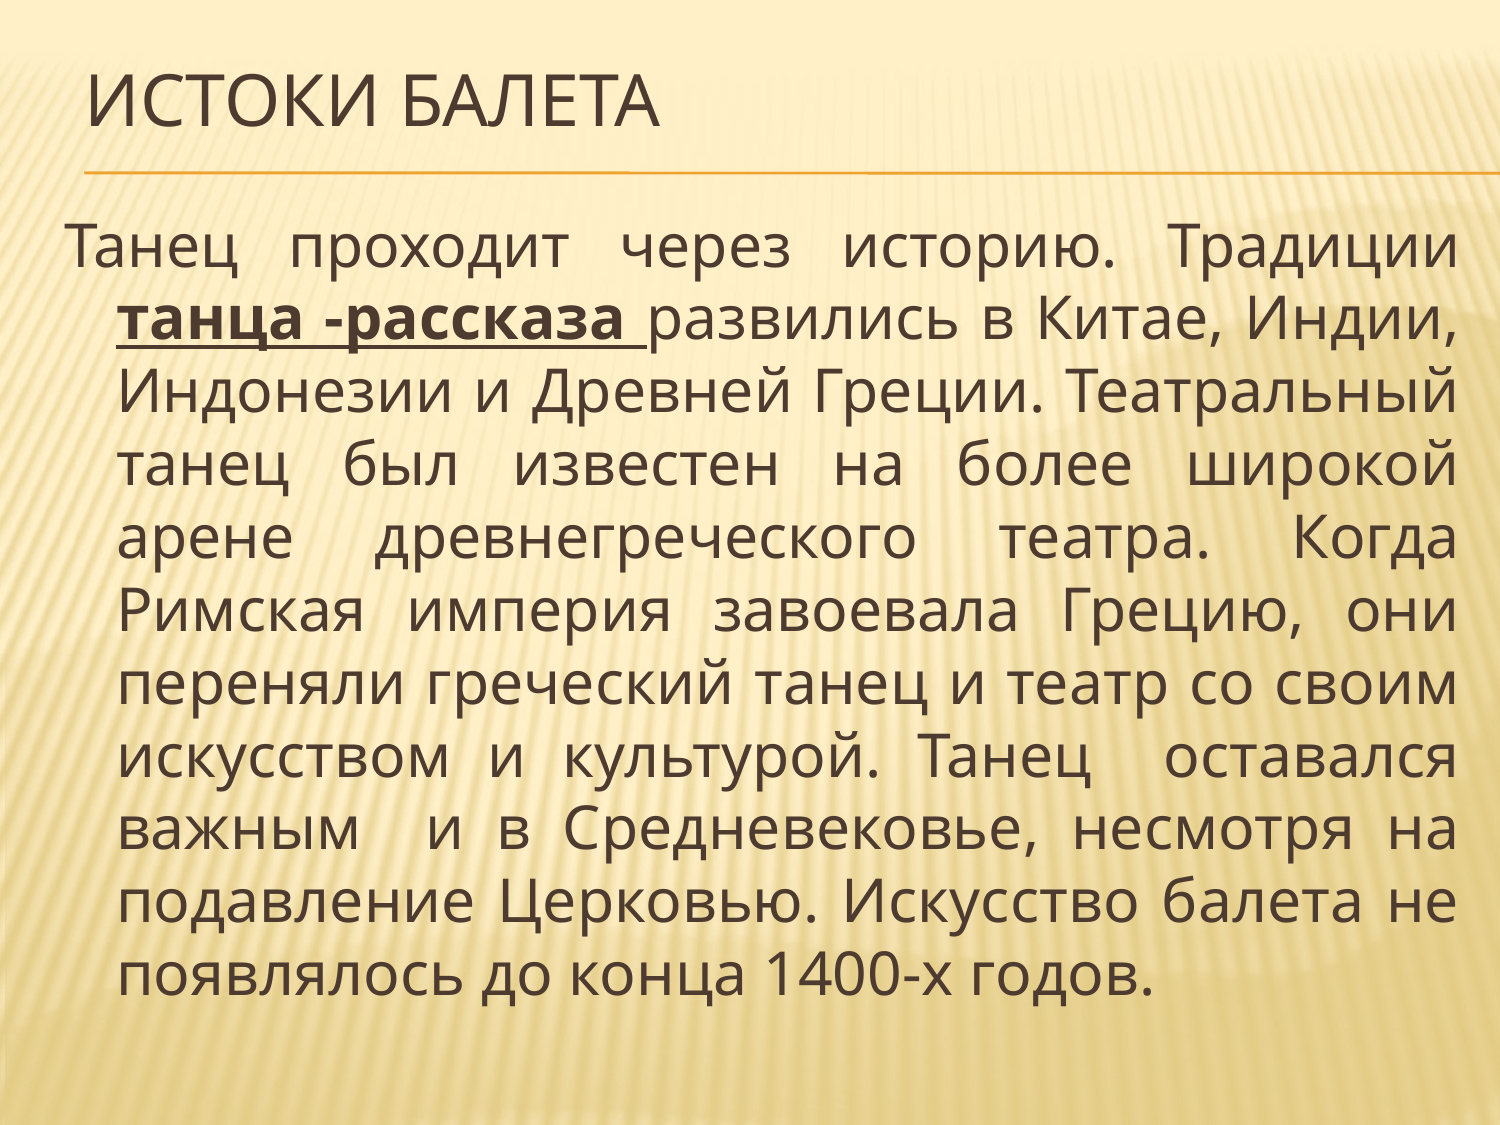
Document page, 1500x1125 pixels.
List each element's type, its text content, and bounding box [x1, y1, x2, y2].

list Танец проходит через историю. Традиции танца -рассказа развились в Китае, Индии, Индонезии и Древней Греции. Театральный танец был известен на более широкой арене древнегреческого театра. Когда Римская империя завоевала Грецию, они переняли греческий танец и театр со своим искусством и культурой. Танец оставался важным и в Средневековье, несмотря на подавление Церковью. Искусство балета не появлялось до конца 1400-х годов. [50, 199, 1475, 1079]
title Истоки балета [70, 35, 689, 160]
